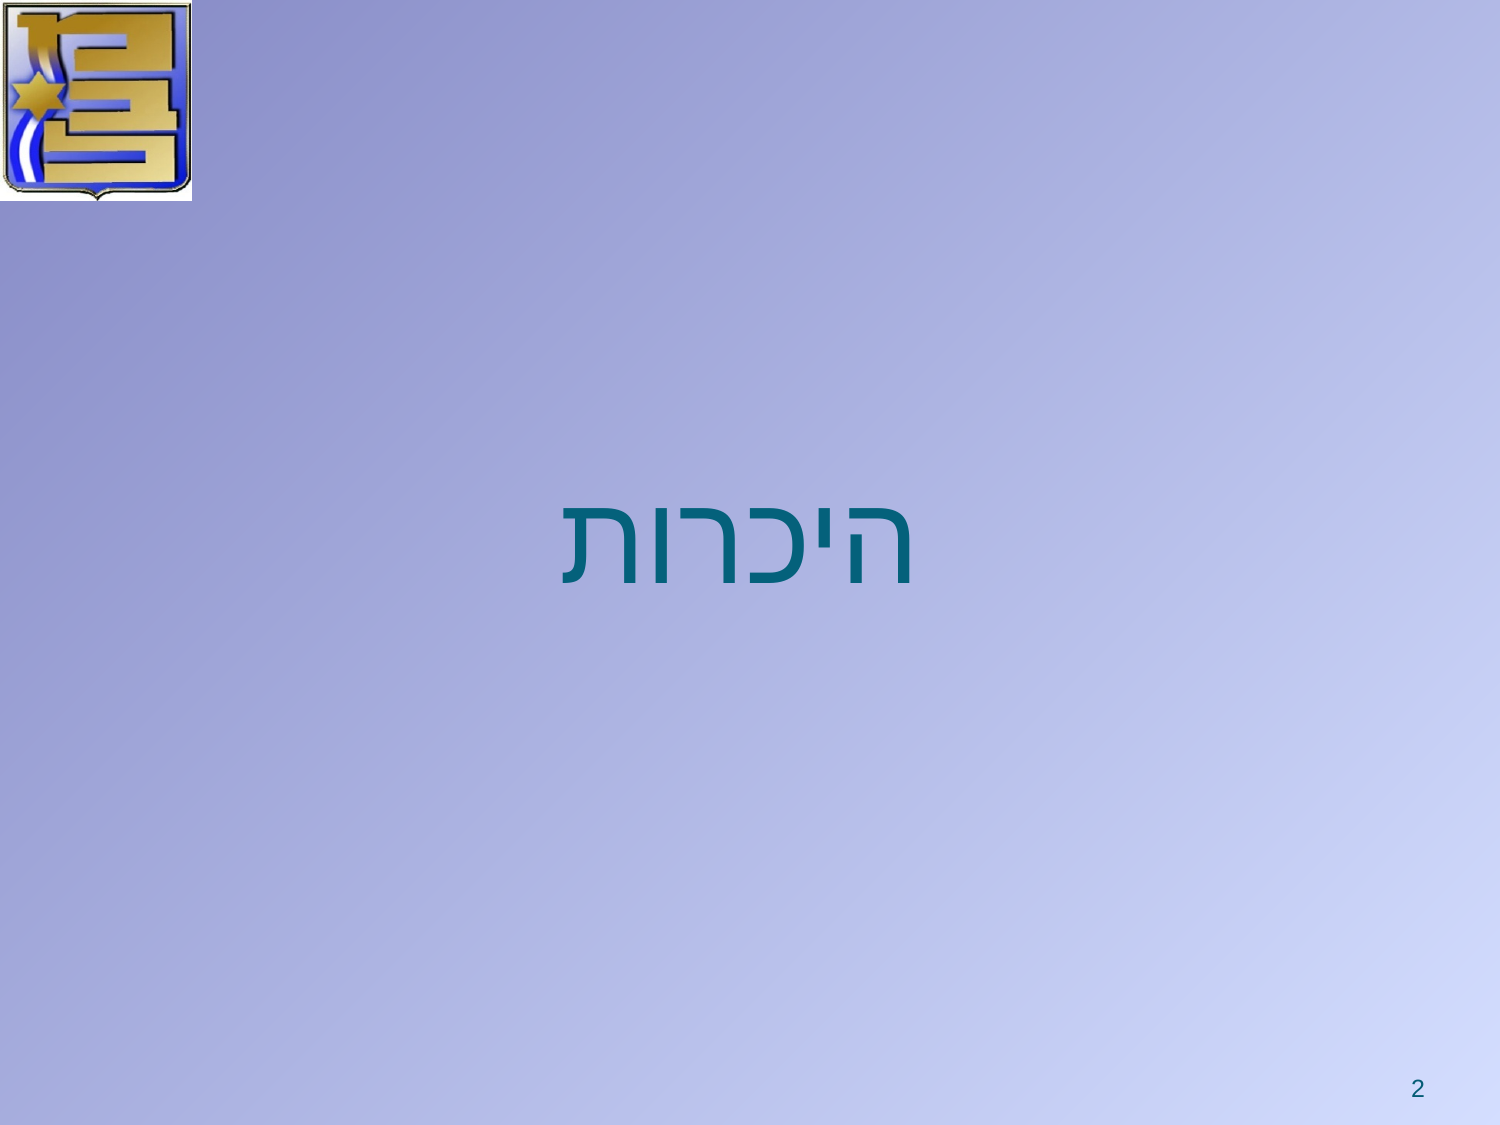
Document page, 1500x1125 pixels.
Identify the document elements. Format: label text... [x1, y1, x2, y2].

title היכרות [64, 420, 1416, 609]
picture [0, 0, 192, 201]
slide_number 2 [1299, 1042, 1425, 1103]
